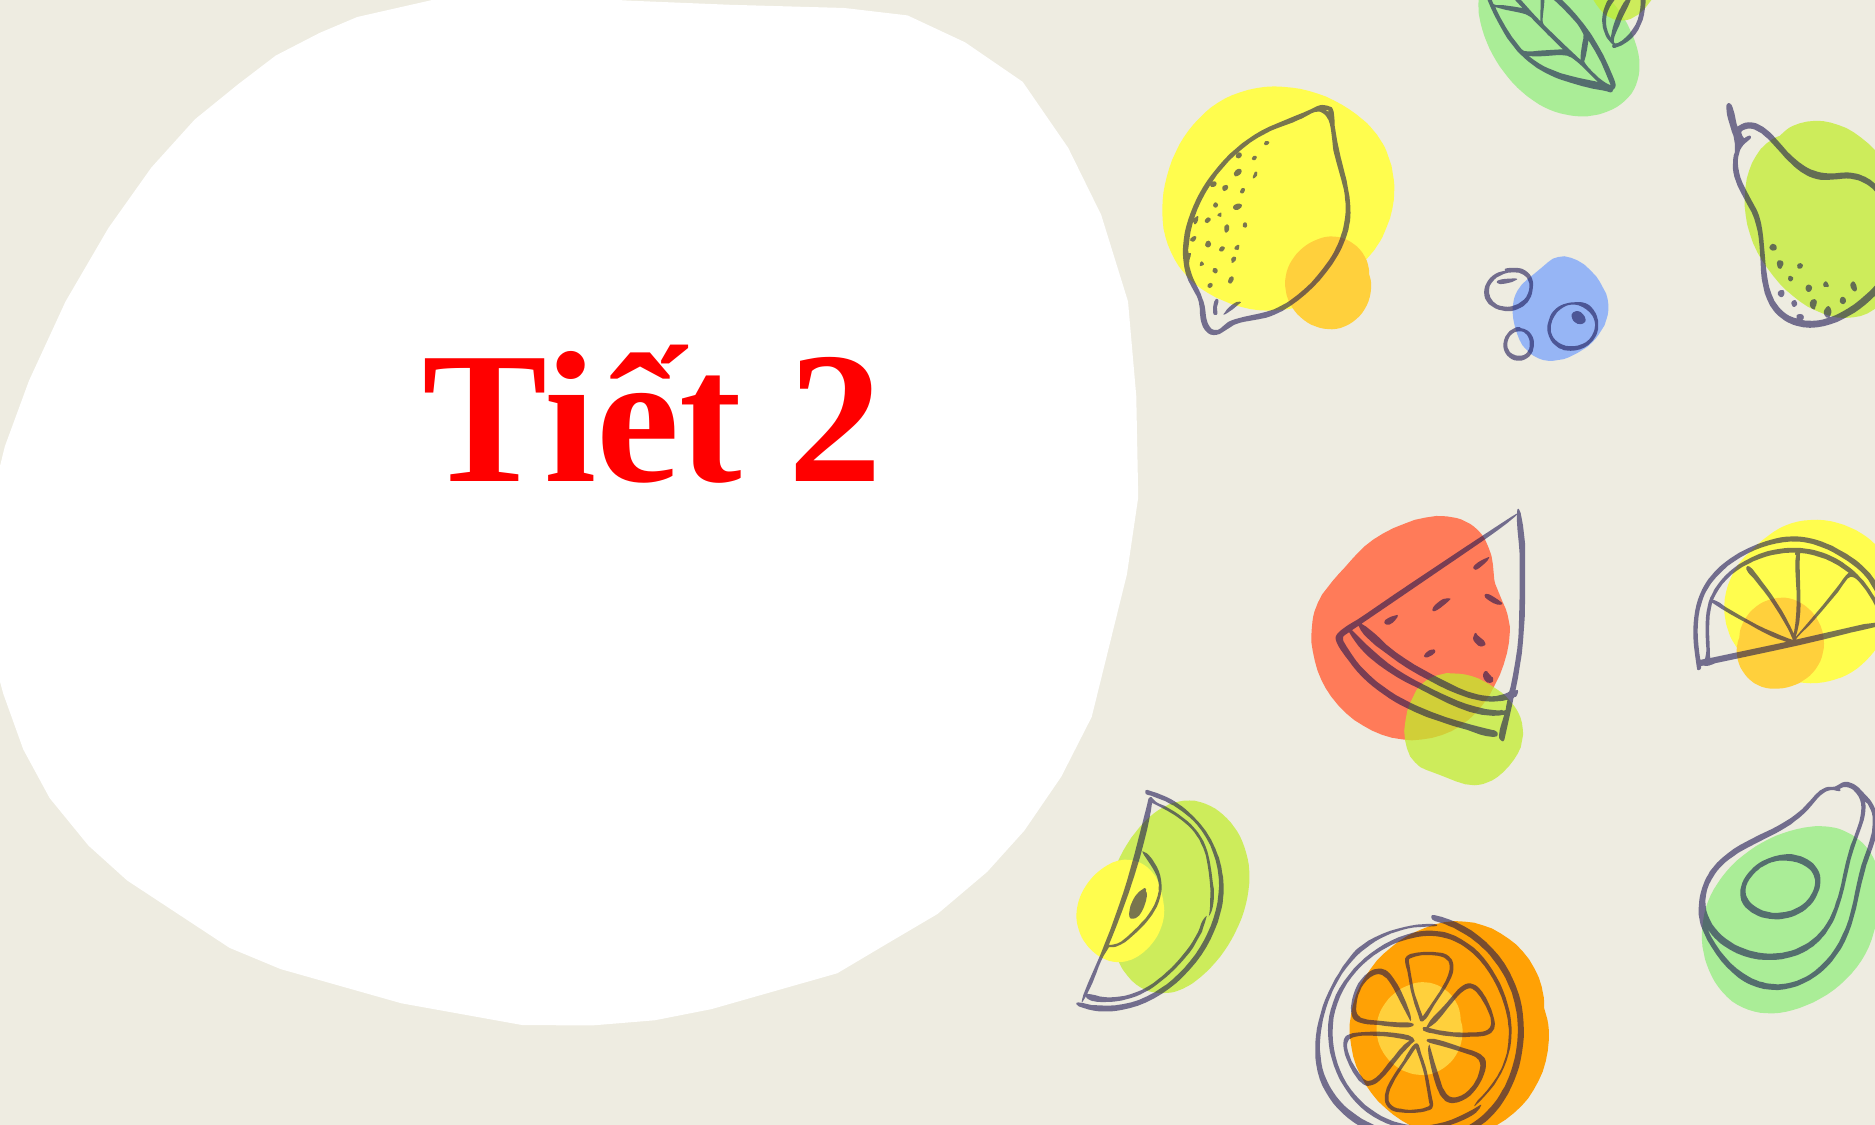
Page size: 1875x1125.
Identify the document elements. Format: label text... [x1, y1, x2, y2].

text_box Tiết 2 [137, 275, 1169, 525]
